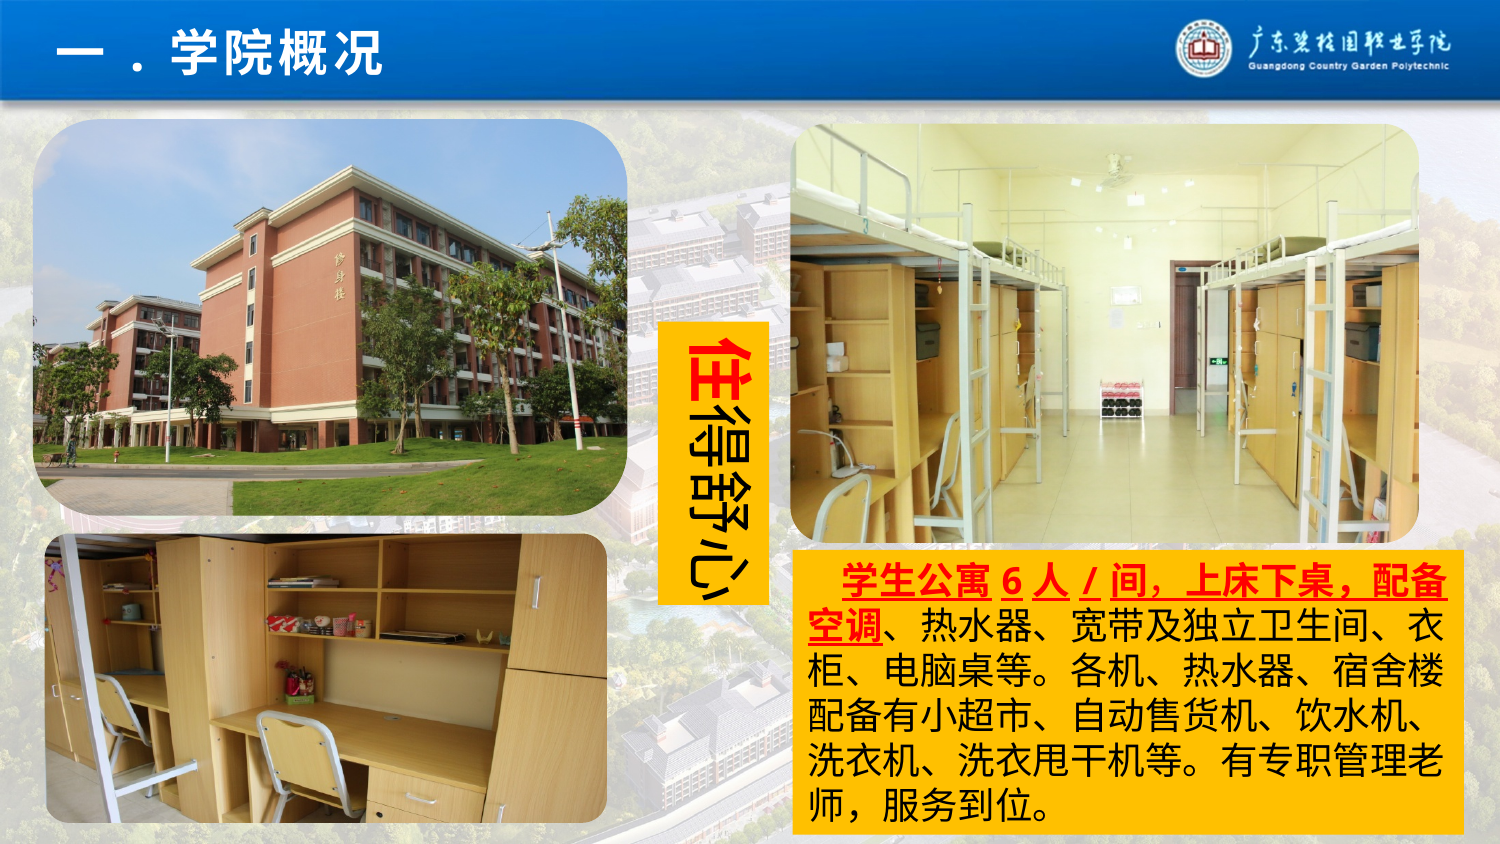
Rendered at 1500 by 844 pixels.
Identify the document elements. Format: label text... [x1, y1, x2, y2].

text_box 学生公寓6人/间，上床下桌，配备空调、热水器、宽带及独立卫生间、衣柜、电脑桌等。各机、热水器、宿舍楼配备有小超市、自动售货机、饮水机、洗衣机、洗衣甩干机等。有专职管理老师，服务到位。 [792, 549, 1464, 835]
text_box 住得舒心 [657, 321, 770, 605]
text_box 一.学院概况 [43, 9, 956, 95]
picture [0, 0, 1500, 844]
